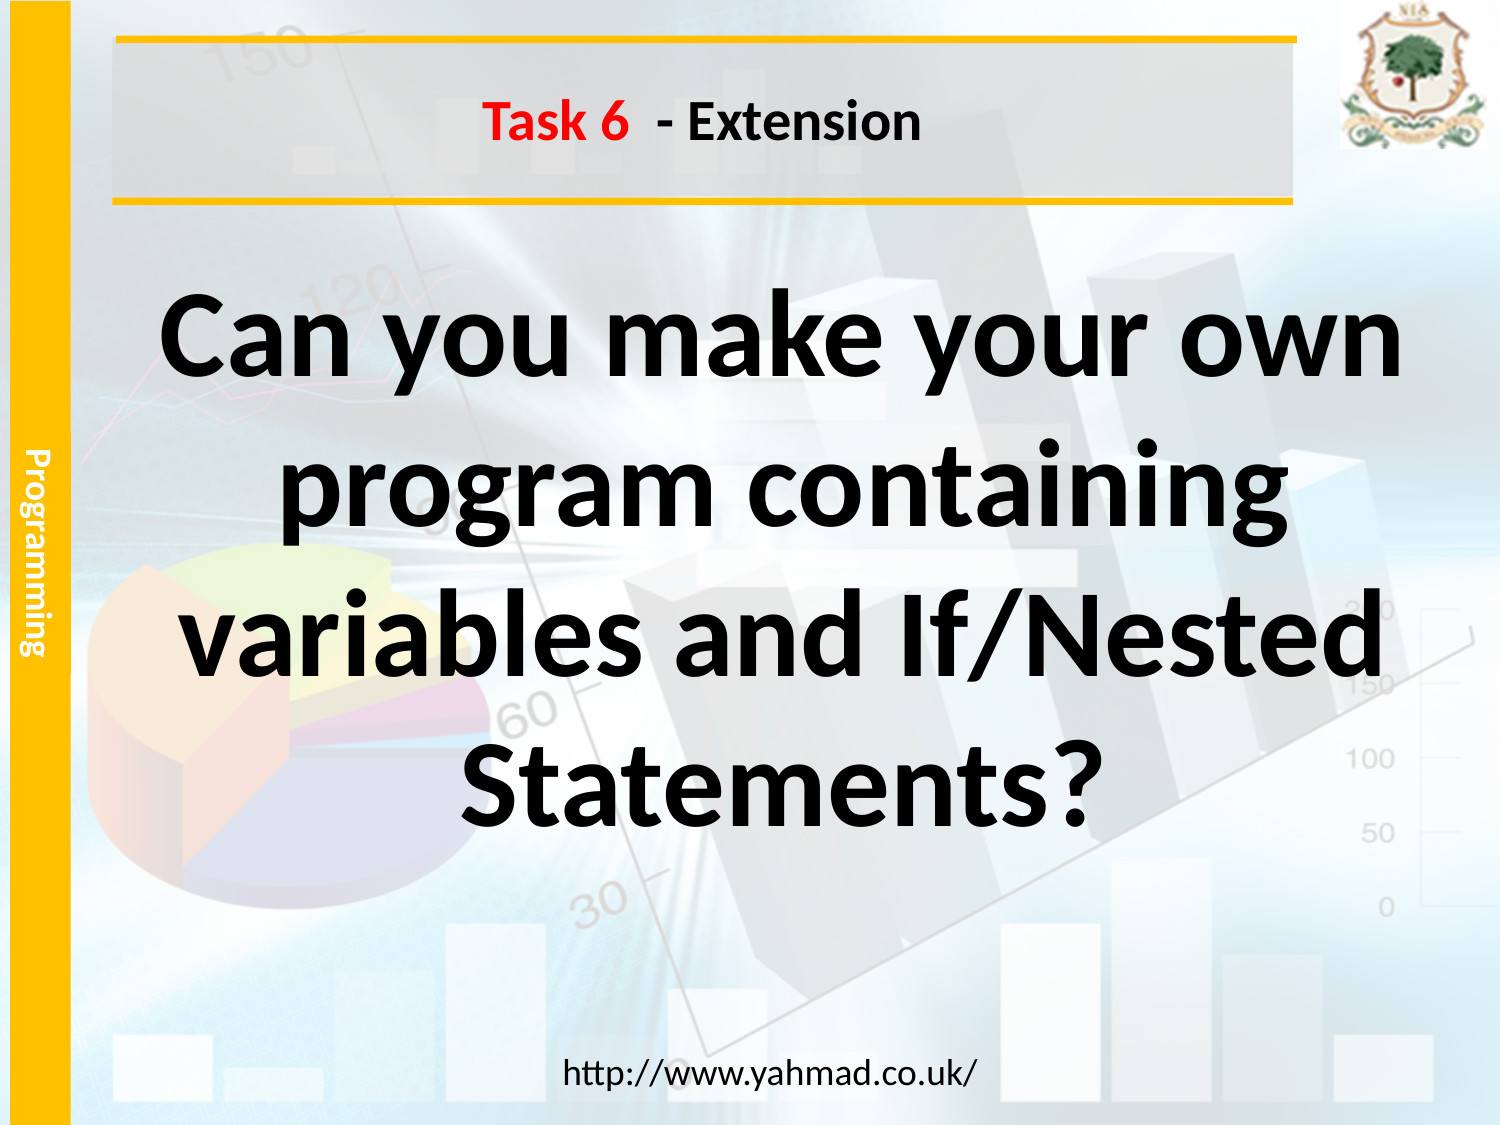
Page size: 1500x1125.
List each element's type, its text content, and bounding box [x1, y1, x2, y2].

picture [1340, 0, 1487, 149]
text_box Task 6 - Extension [112, 37, 1294, 196]
text_box [114, 34, 1299, 45]
text_box [110, 196, 1295, 207]
text_box http://www.yahmad.co.uk/ [547, 1040, 993, 1100]
list Can you make your own program containing variables and If/Nested Statements? [108, 243, 1459, 492]
